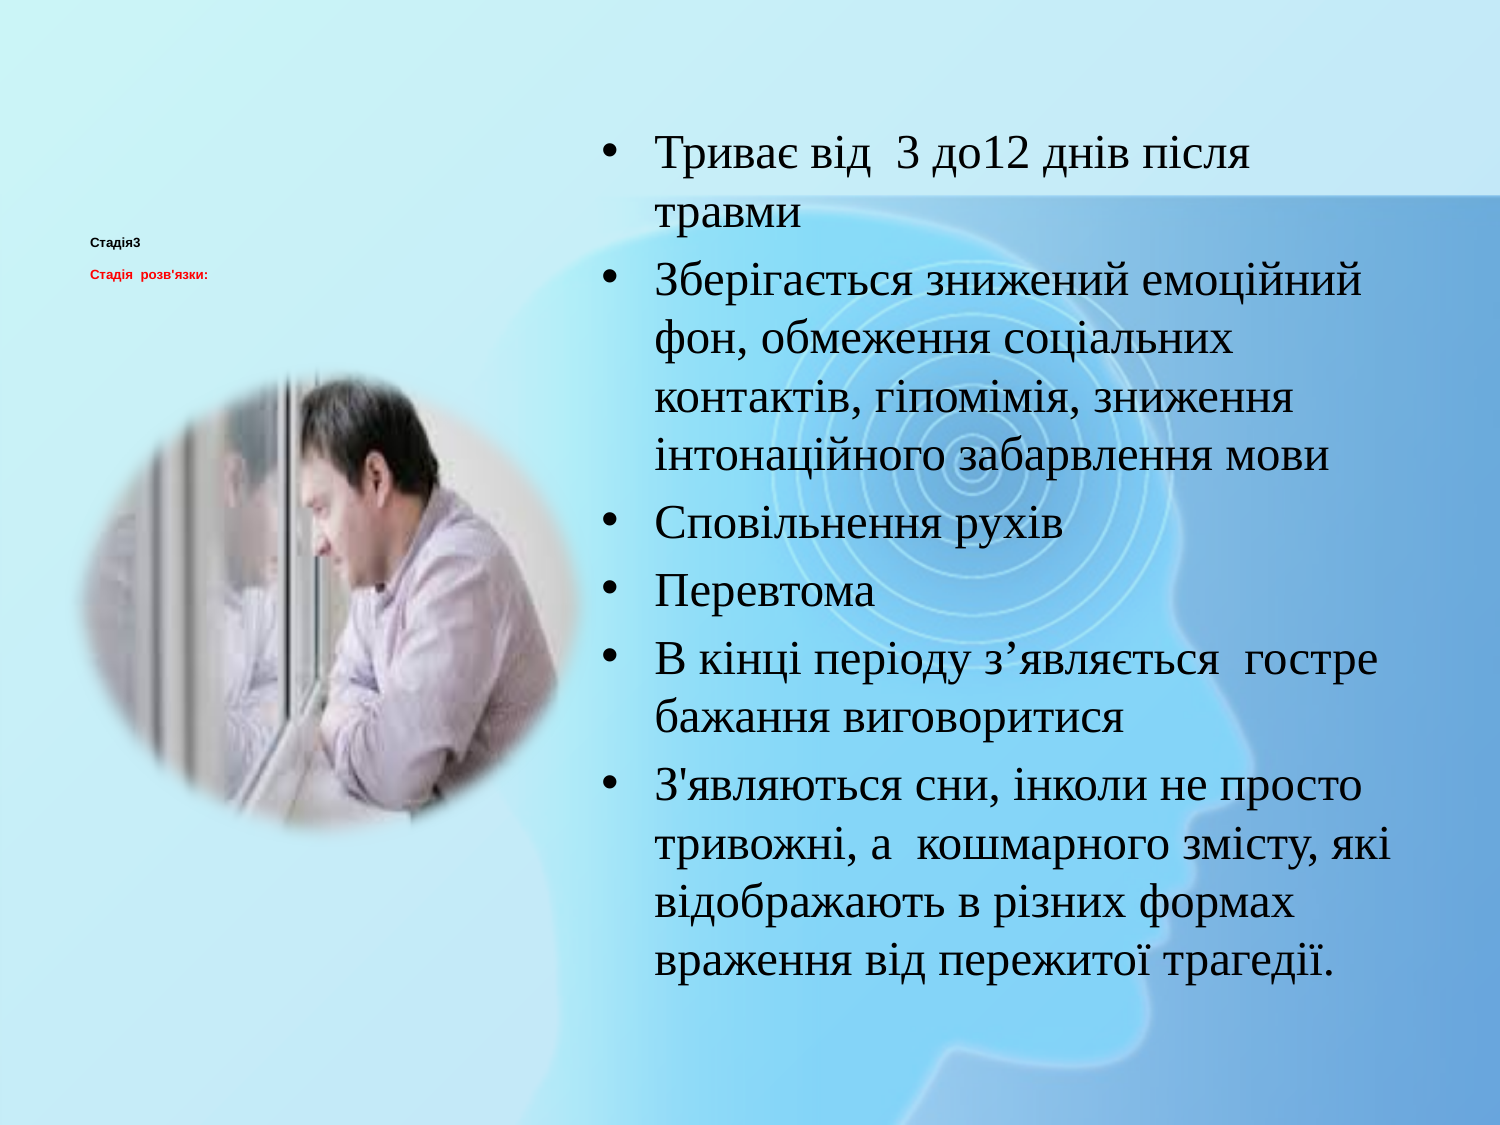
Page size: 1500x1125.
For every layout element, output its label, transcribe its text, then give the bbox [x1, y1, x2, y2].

picture [0, 0, 1500, 1125]
title Стадія3 Стадія розв'язки: [75, 113, 569, 338]
list Триває від 3 до12 днів після травми Зберігається знижений емоційний фон, обмеження соціальних контактів, гіпомімія, зниження інтонаційного забарвлення мови Сповільнення рухів Перевтома В кінці періоду з’являється гостре бажання виговоритися З'являються сни, інколи не просто тривожні, а кошмарного змісту, які відображають в різних формах враження від пережитої трагедії. [586, 44, 1425, 1005]
